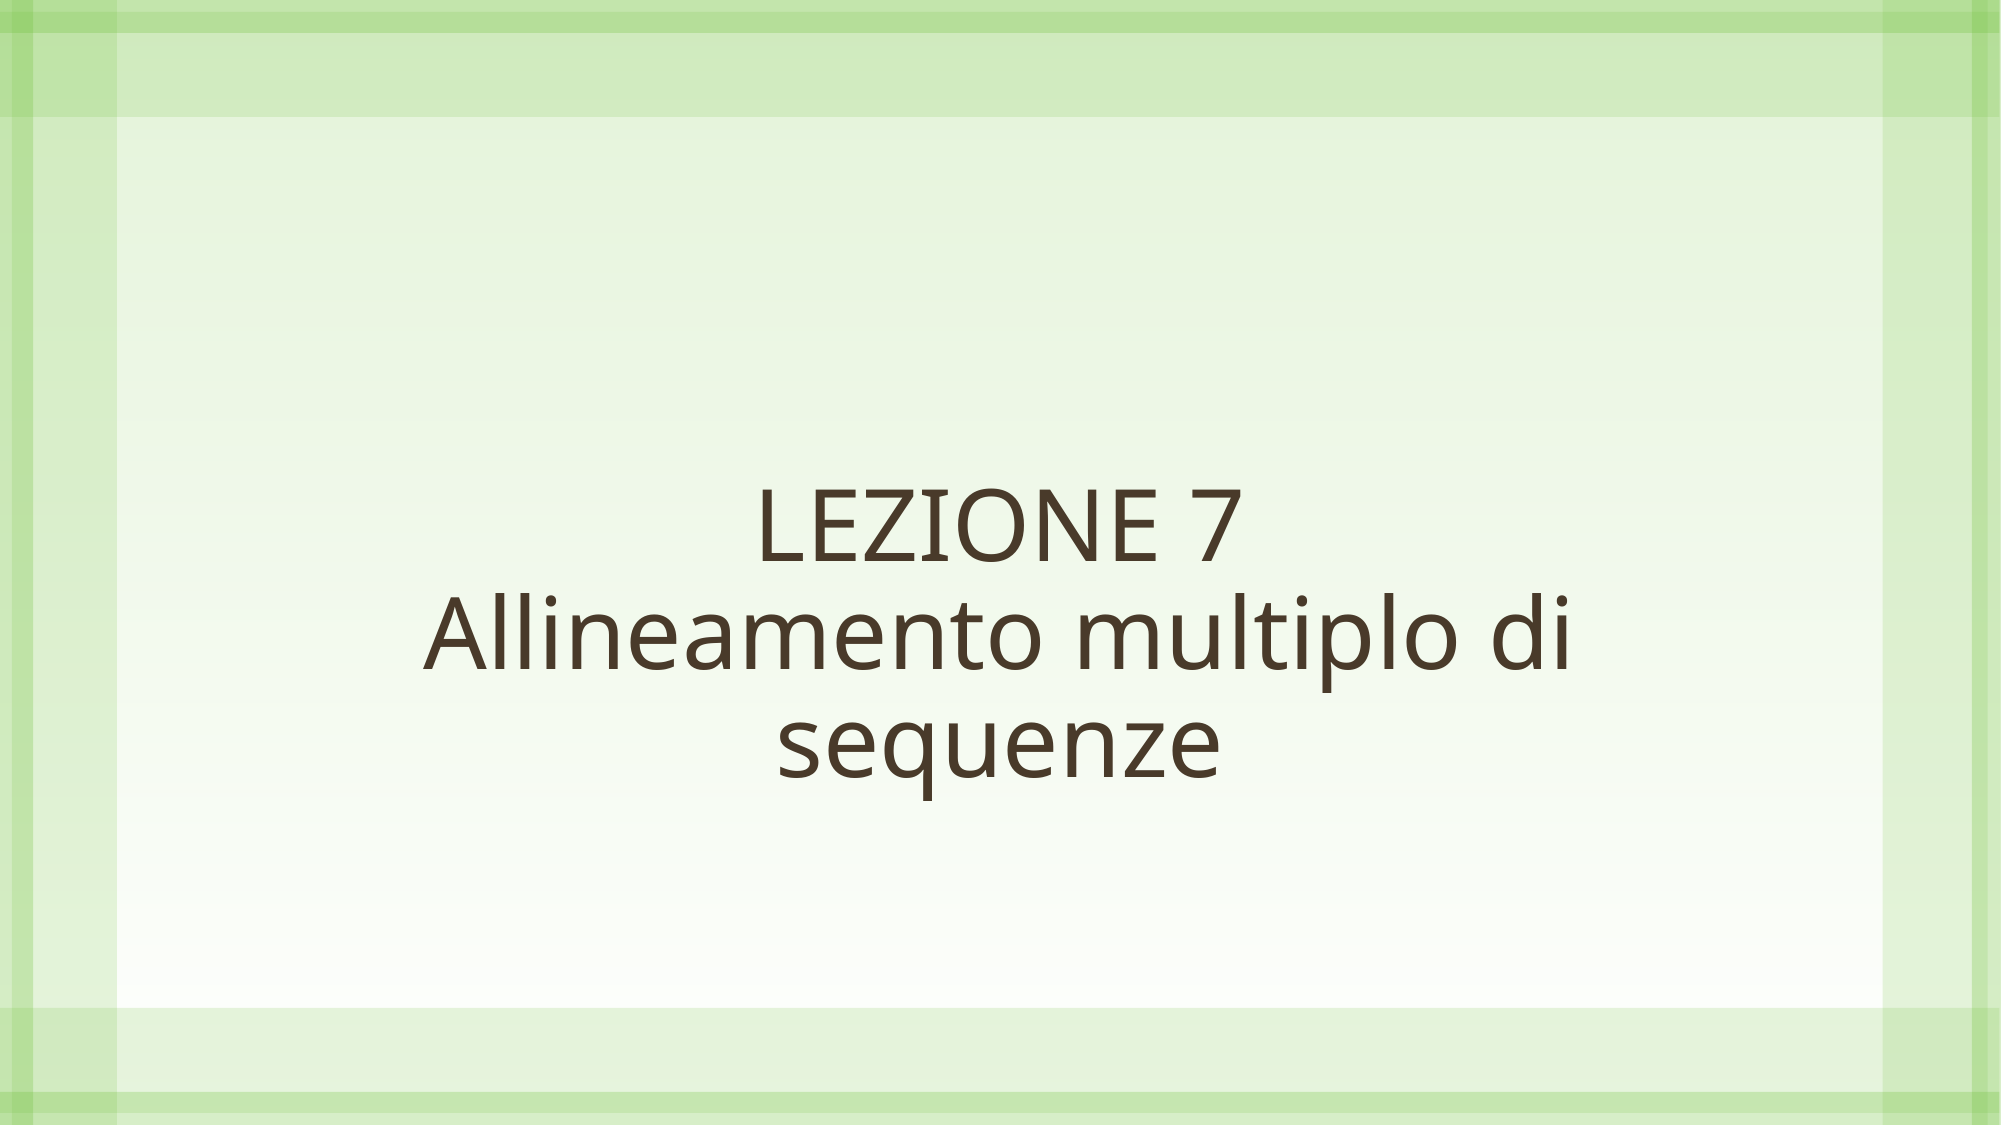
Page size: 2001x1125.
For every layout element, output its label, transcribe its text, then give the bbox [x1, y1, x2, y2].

title LEZIONE 7 Allineamento multiplo di sequenze [212, 653, 1788, 807]
